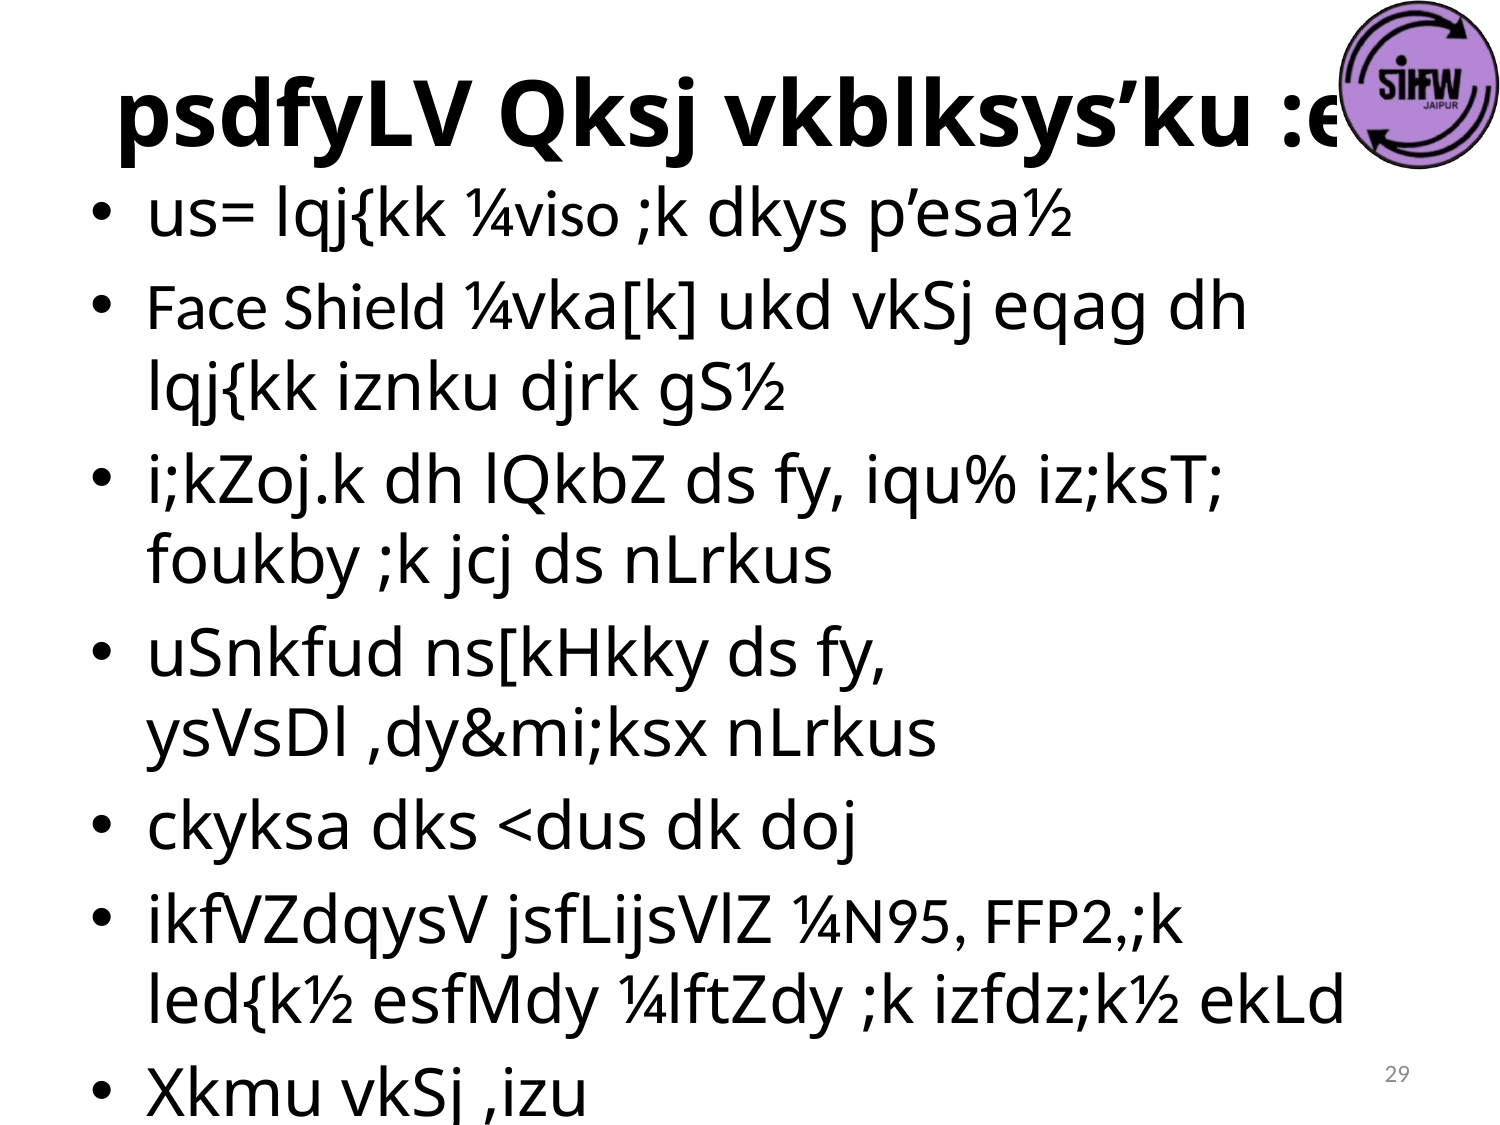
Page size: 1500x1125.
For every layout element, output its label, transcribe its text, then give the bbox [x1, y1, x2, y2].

title psdfyLV Qksj vkblksys’ku :e [75, 45, 1332, 162]
list us= lqj{kk ¼viso ;k dkys p’esa½ Face Shield ¼vka[k] ukd vkSj eqag dh lqj{kk iznku djrk gS½ i;kZoj.k dh lQkbZ ds fy, iqu% iz;ksT; foukby ;k jcj ds nLrkus uSnkfud ns[kHkky ds fy, ysVsDl ,dy&mi;ksx nLrkus ckyksa dks <dus dk doj ikfVZdqysV jsfLijsVlZ ¼N95, FFP2,;k led{k½ esfMdy ¼lftZdy ;k izfdz;k½ ekLd Xkmu vkSj ,izu [75, 162, 1425, 938]
slide_number 29 [1074, 1042, 1425, 1103]
picture [1337, 0, 1500, 170]
